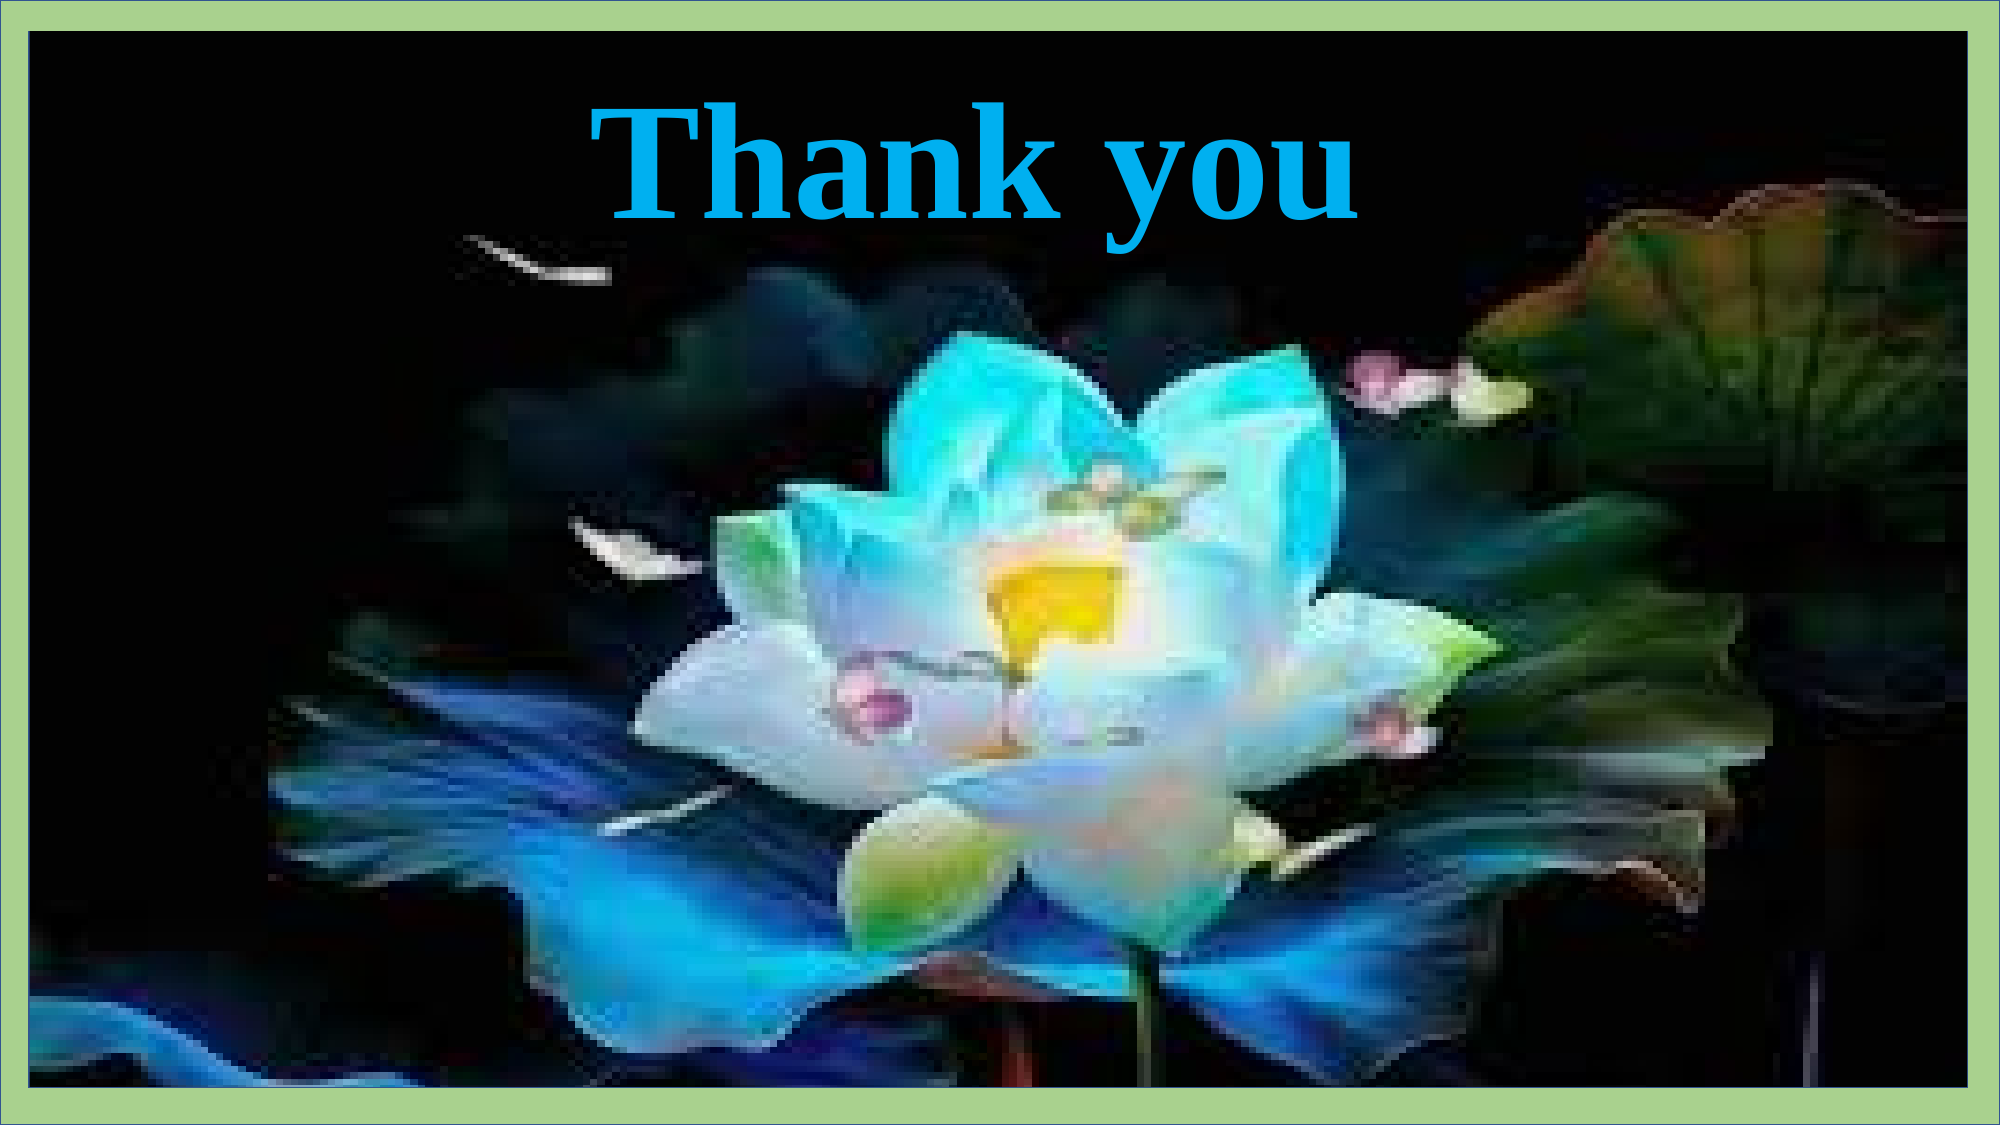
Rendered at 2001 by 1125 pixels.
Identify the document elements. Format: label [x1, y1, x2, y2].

picture [29, 31, 1968, 1087]
text_box [0, 0, 2000, 1125]
